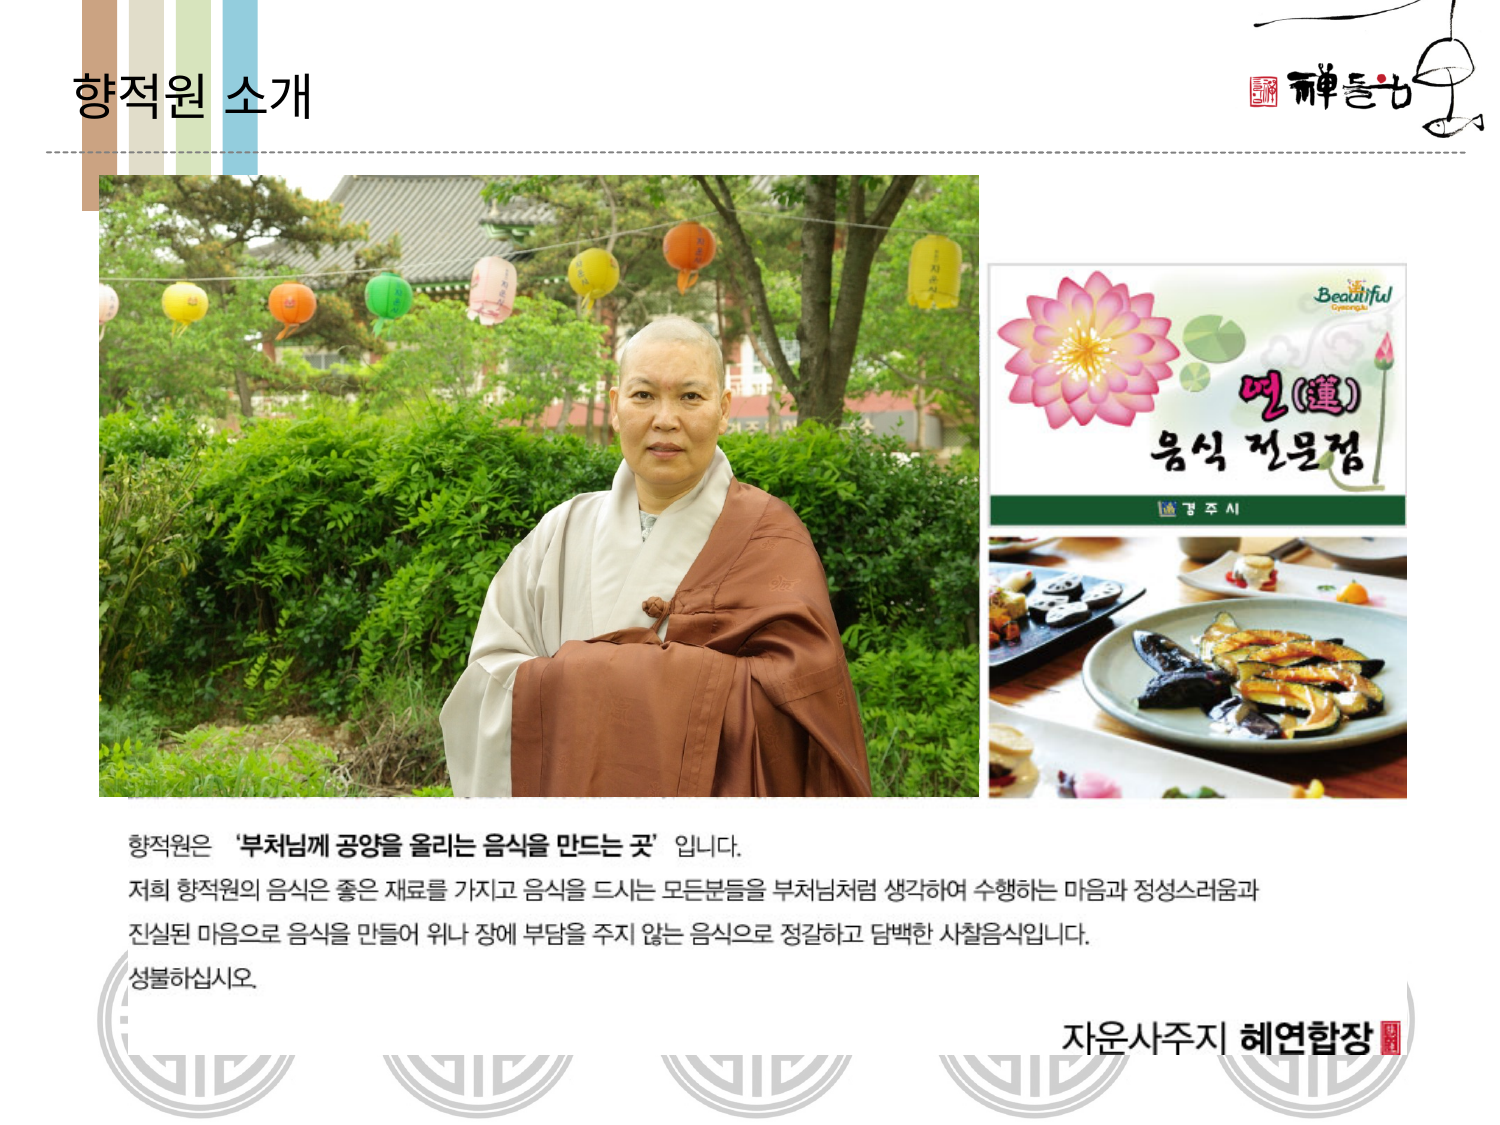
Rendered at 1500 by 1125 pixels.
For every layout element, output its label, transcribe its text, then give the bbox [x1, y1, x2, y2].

picture [99, 175, 1407, 1055]
text_box 향적원 소개 [56, 58, 490, 134]
picture [1230, 0, 1500, 144]
